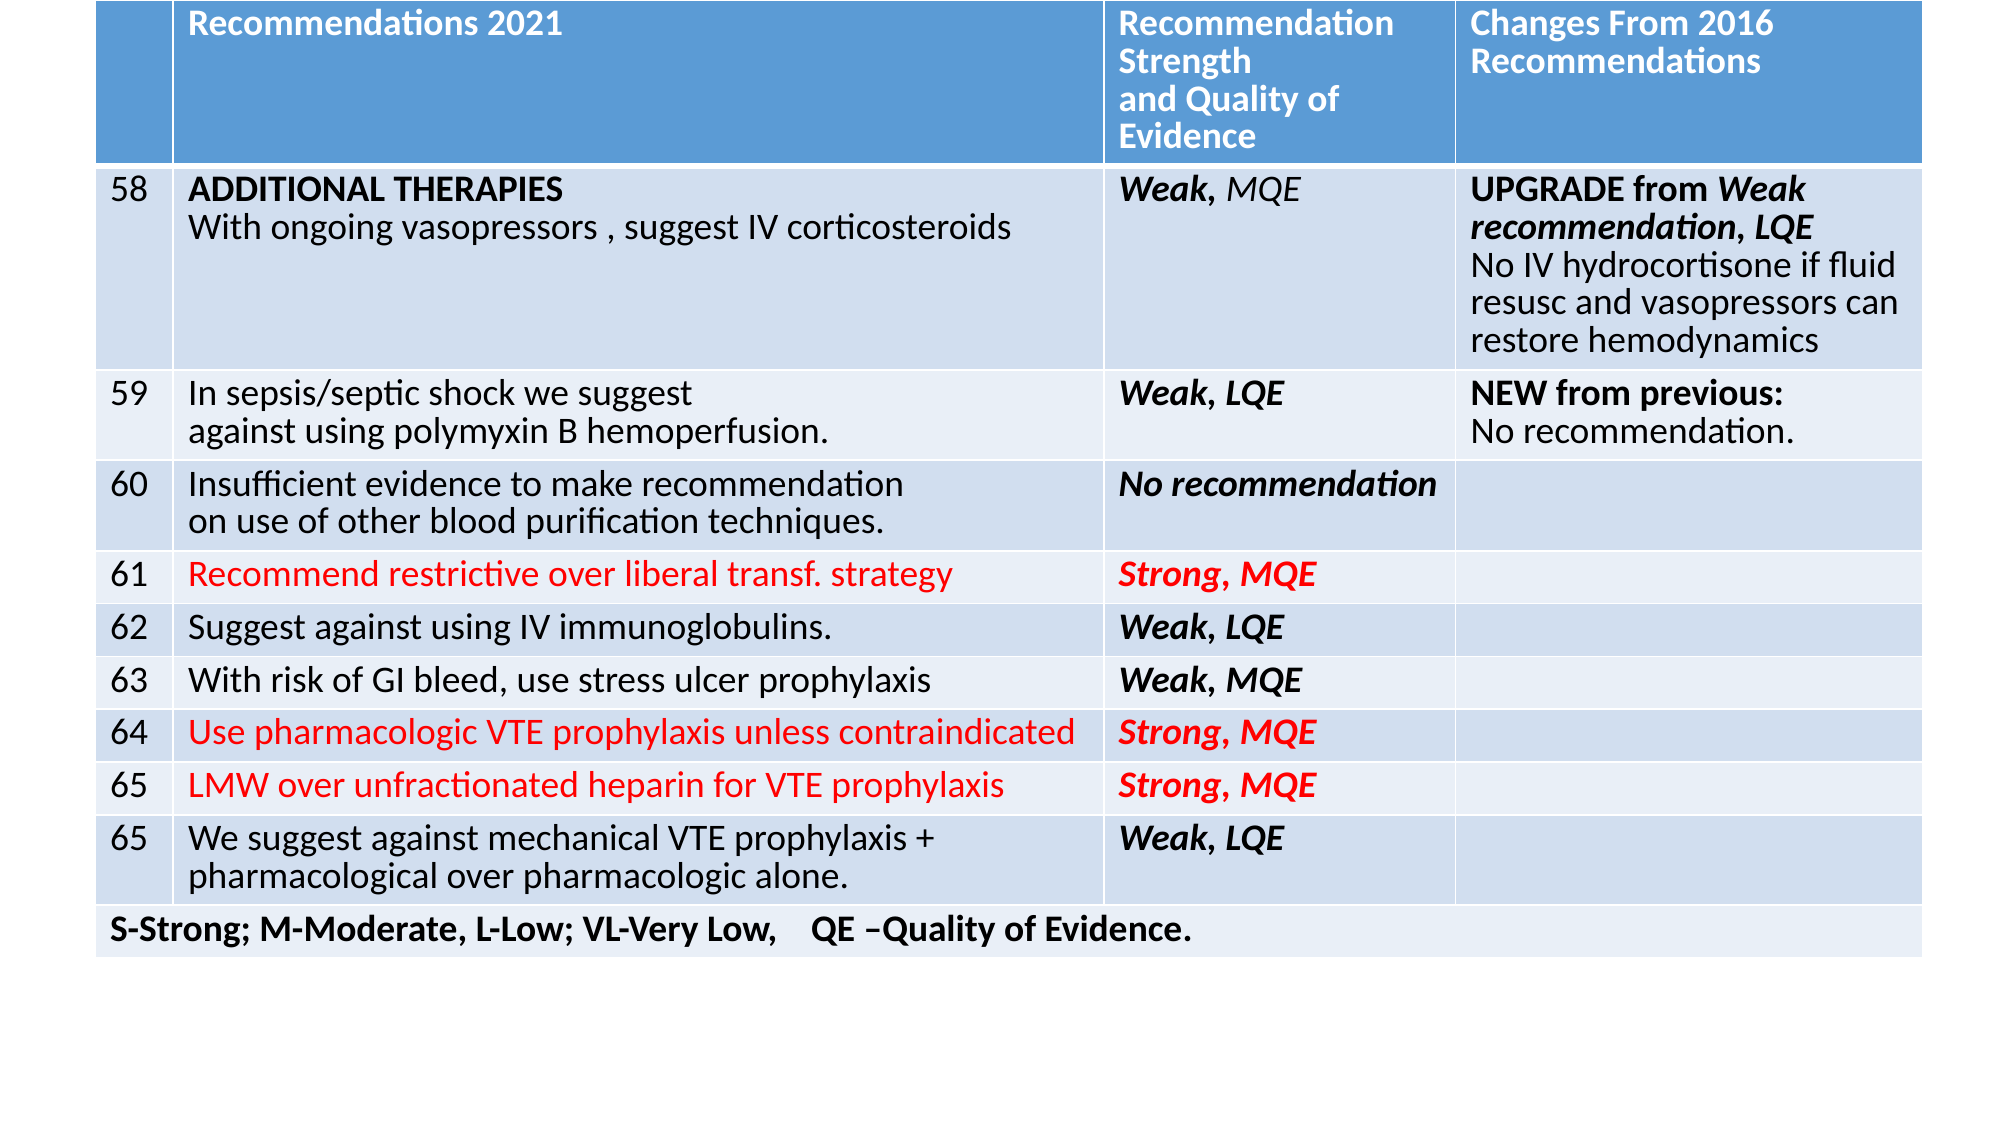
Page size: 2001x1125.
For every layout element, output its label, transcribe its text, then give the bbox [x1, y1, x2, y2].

table_cell [1456, 763, 1922, 814]
table_cell Suggest against using IV immunoglobulins. [174, 604, 1103, 656]
table_cell 60 [96, 461, 172, 550]
table_cell 65 [96, 763, 172, 814]
table_cell 64 [96, 710, 172, 761]
table_cell ADDITIONAL THERAPIES With ongoing vasopressors , suggest IV corticosteroids [174, 169, 1103, 369]
table_cell Weak, LQE [1105, 371, 1455, 459]
table_cell No recommendation [1105, 461, 1455, 550]
table_header Changes From 2016 Recommendations [1456, 1, 1922, 163]
table_cell Insufficient evidence to make recommendation on use of other blood purification techniques. [174, 461, 1103, 550]
table_cell LMW over unfractionated heparin for VTE prophylaxis [174, 763, 1103, 814]
table_cell [1456, 816, 1922, 904]
table_cell Strong, MQE [1105, 763, 1455, 814]
table_cell [1456, 710, 1922, 761]
table_cell Strong, MQE [1105, 552, 1455, 603]
table_cell [1456, 604, 1922, 656]
table_cell Use pharmacologic VTE prophylaxis unless contraindicated [174, 710, 1103, 761]
table_cell 65 [96, 816, 172, 904]
table_cell Weak, MQE [1105, 169, 1455, 369]
table_cell 62 [96, 604, 172, 656]
table_cell Weak, MQE [1105, 657, 1455, 708]
table_cell Weak, LQE [1105, 604, 1455, 656]
table_header [96, 1, 172, 163]
table_cell Recommend restrictive over liberal transf. strategy [174, 552, 1103, 603]
table_cell 61 [96, 552, 172, 603]
table_cell NEW from previous: No recommendation. [1456, 371, 1922, 459]
table_cell We suggest against mechanical VTE prophylaxis + pharmacological over pharmacologic alone. [174, 816, 1103, 904]
table_cell S-Strong; M-Moderate, L-Low; VL-Very Low, QE –Quality of Evidence. [96, 906, 1922, 957]
table_header Recommendation Strength and Quality of Evidence [1105, 1, 1455, 163]
table_cell Weak, LQE [1105, 816, 1455, 904]
table_cell 59 [96, 371, 172, 459]
table_cell 58 [96, 169, 172, 369]
table_cell [1456, 461, 1922, 550]
table_cell [1456, 552, 1922, 603]
table_cell In sepsis/septic shock we suggest against using polymyxin B hemoperfusion. [174, 371, 1103, 459]
table_cell With risk of GI bleed, use stress ulcer prophylaxis [174, 657, 1103, 708]
table_cell 63 [96, 657, 172, 708]
table_header Recommendations 2021 [174, 1, 1103, 163]
table_cell UPGRADE from Weak recommendation, LQE No IV hydrocortisone if fluid resusc and vasopressors can restore hemodynamics [1456, 169, 1922, 369]
table_cell Strong, MQE [1105, 710, 1455, 761]
table_cell [1456, 657, 1922, 708]
